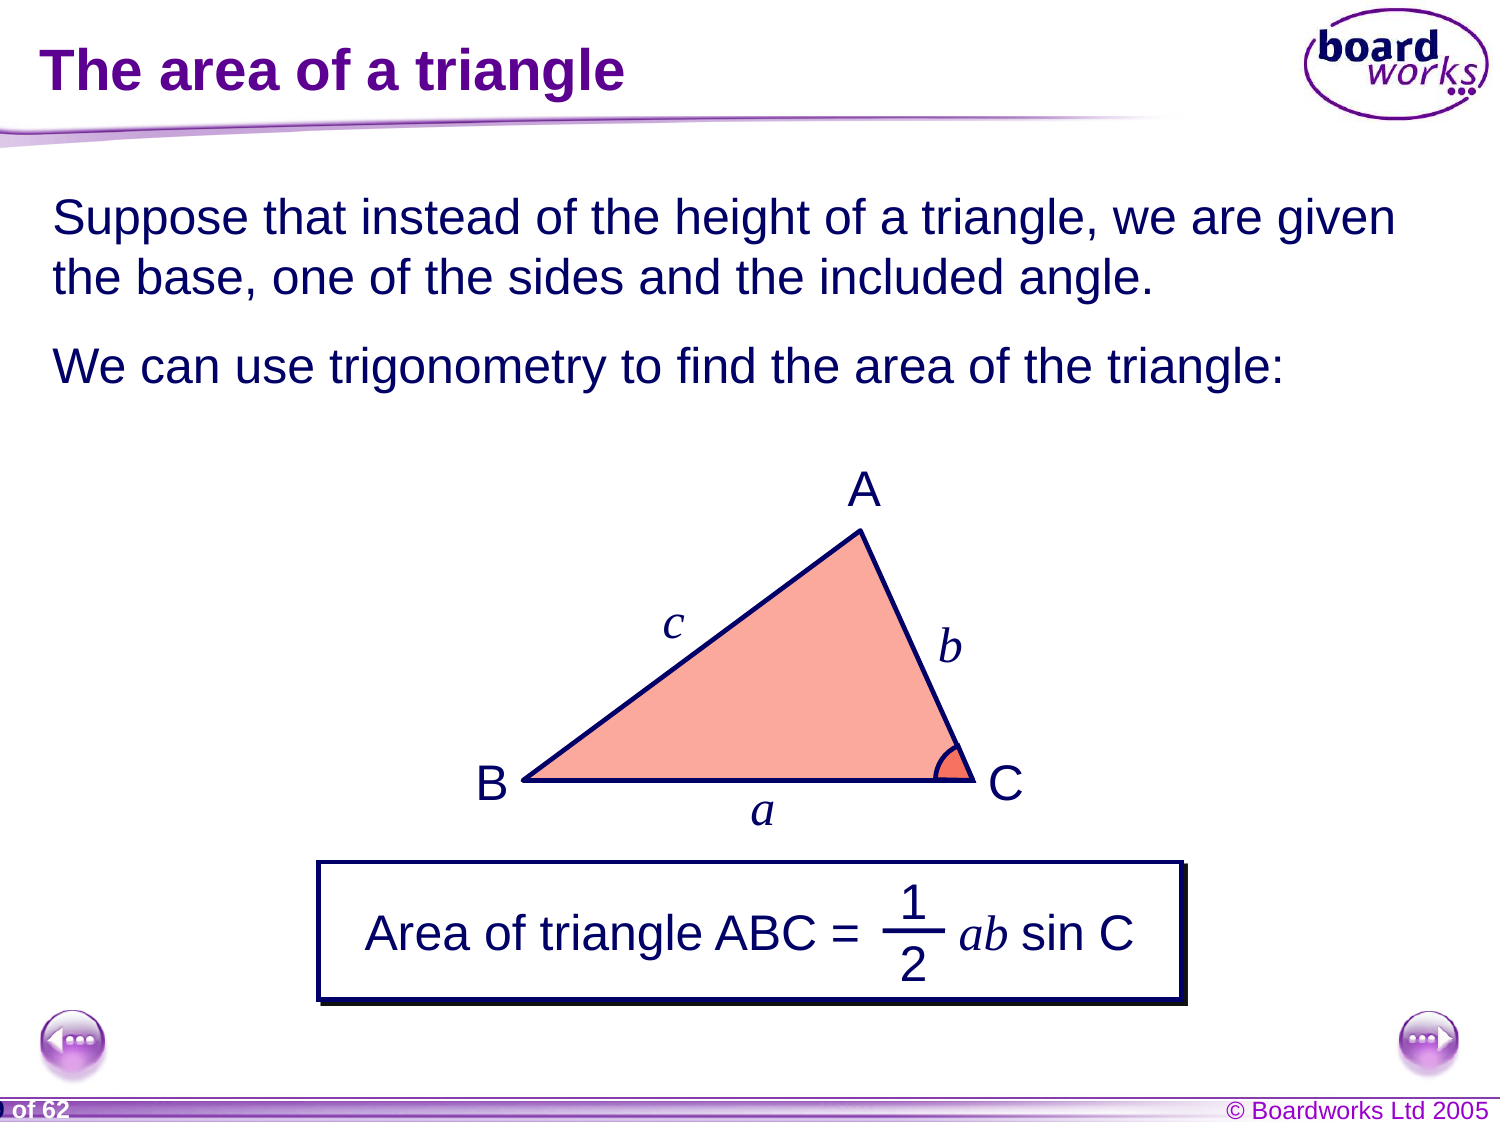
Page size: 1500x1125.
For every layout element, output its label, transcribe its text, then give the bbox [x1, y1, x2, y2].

text_box a [735, 767, 791, 843]
picture [0, 113, 1187, 150]
picture [1293, 0, 1494, 123]
text_box c [648, 580, 700, 656]
text_box b [923, 605, 978, 681]
text_box We can use trigonometry to find the area of the triangle: [37, 326, 1478, 401]
picture [1387, 999, 1471, 1087]
text_box [935, 745, 973, 781]
text_box A [833, 449, 896, 525]
text_box [524, 530, 957, 781]
text_box Suppose that instead of the height of a triangle, we are given the base, one of the sides and the included angle. [37, 177, 1478, 313]
title The area of a triangle [24, 24, 1232, 129]
text_box B [460, 742, 524, 818]
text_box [318, 861, 1182, 1000]
text_box C [973, 742, 1039, 818]
picture [0, 999, 1500, 1122]
